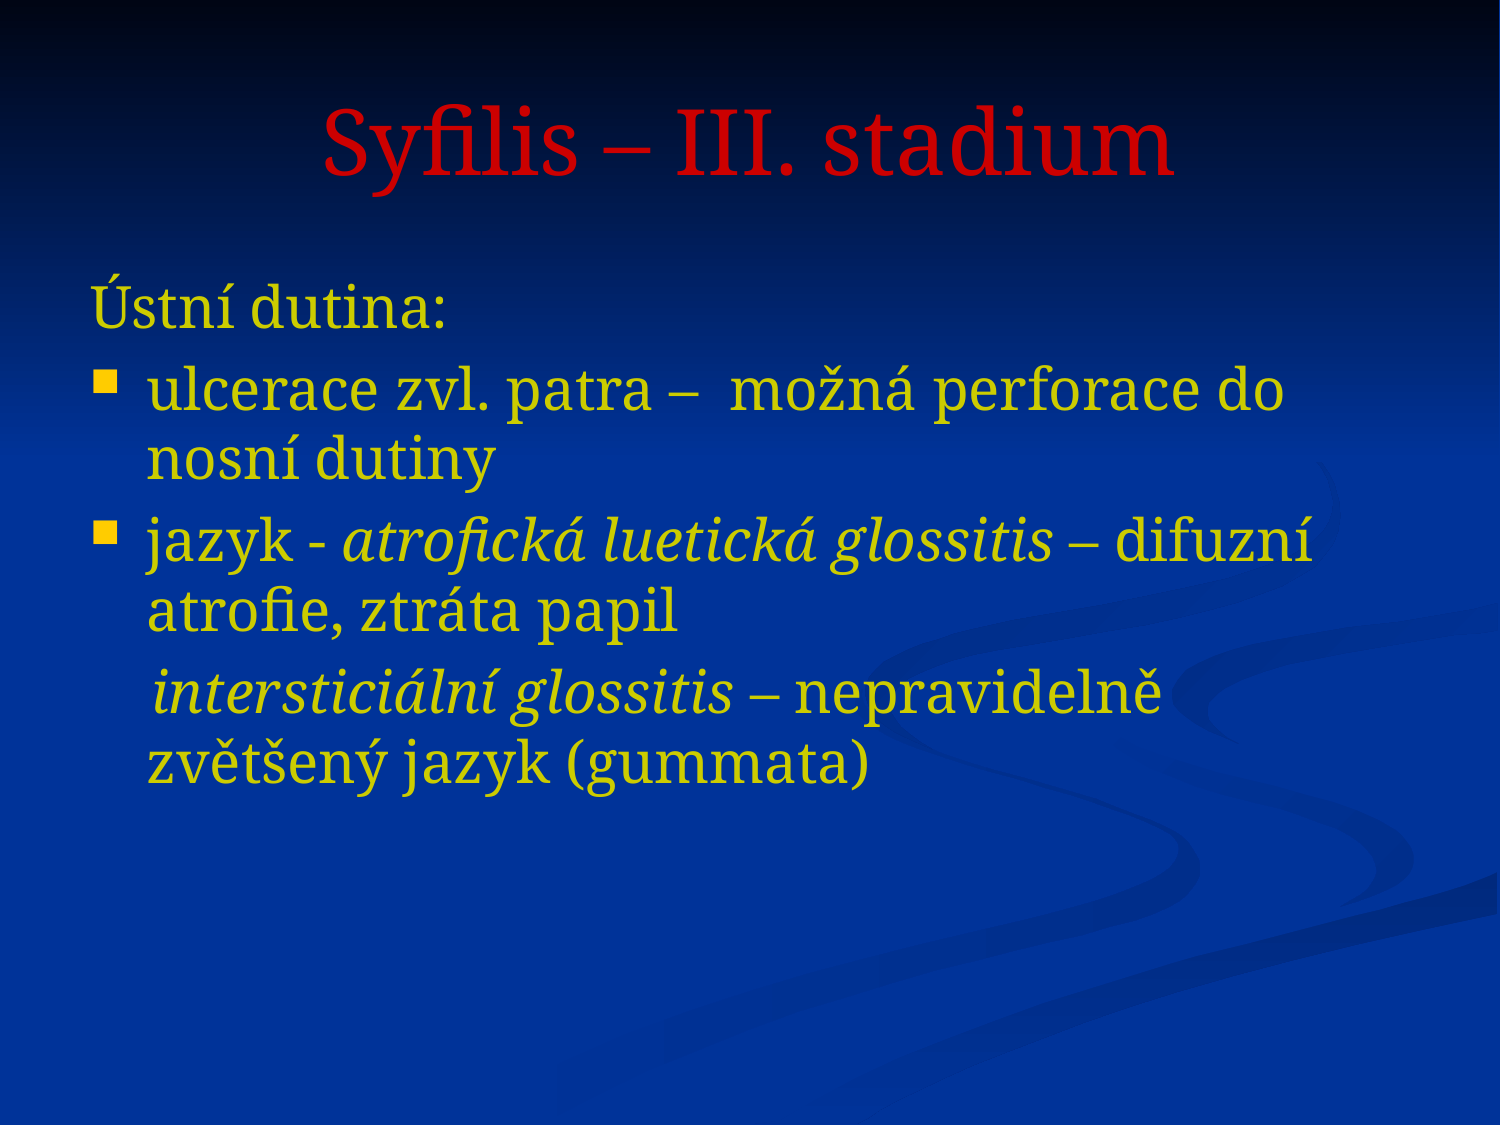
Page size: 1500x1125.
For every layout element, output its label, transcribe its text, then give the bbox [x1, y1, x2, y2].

list Ústní dutina: ulcerace zvl. patra – možná perforace do nosní dutiny jazyk - atrofická luetická glossitis – difuzní atrofie, ztráta papil intersticiální glossitis – nepravidelně zvětšený jazyk (gummata) [75, 262, 1425, 1005]
title Syfilis – III. stadium [75, 45, 1425, 233]
